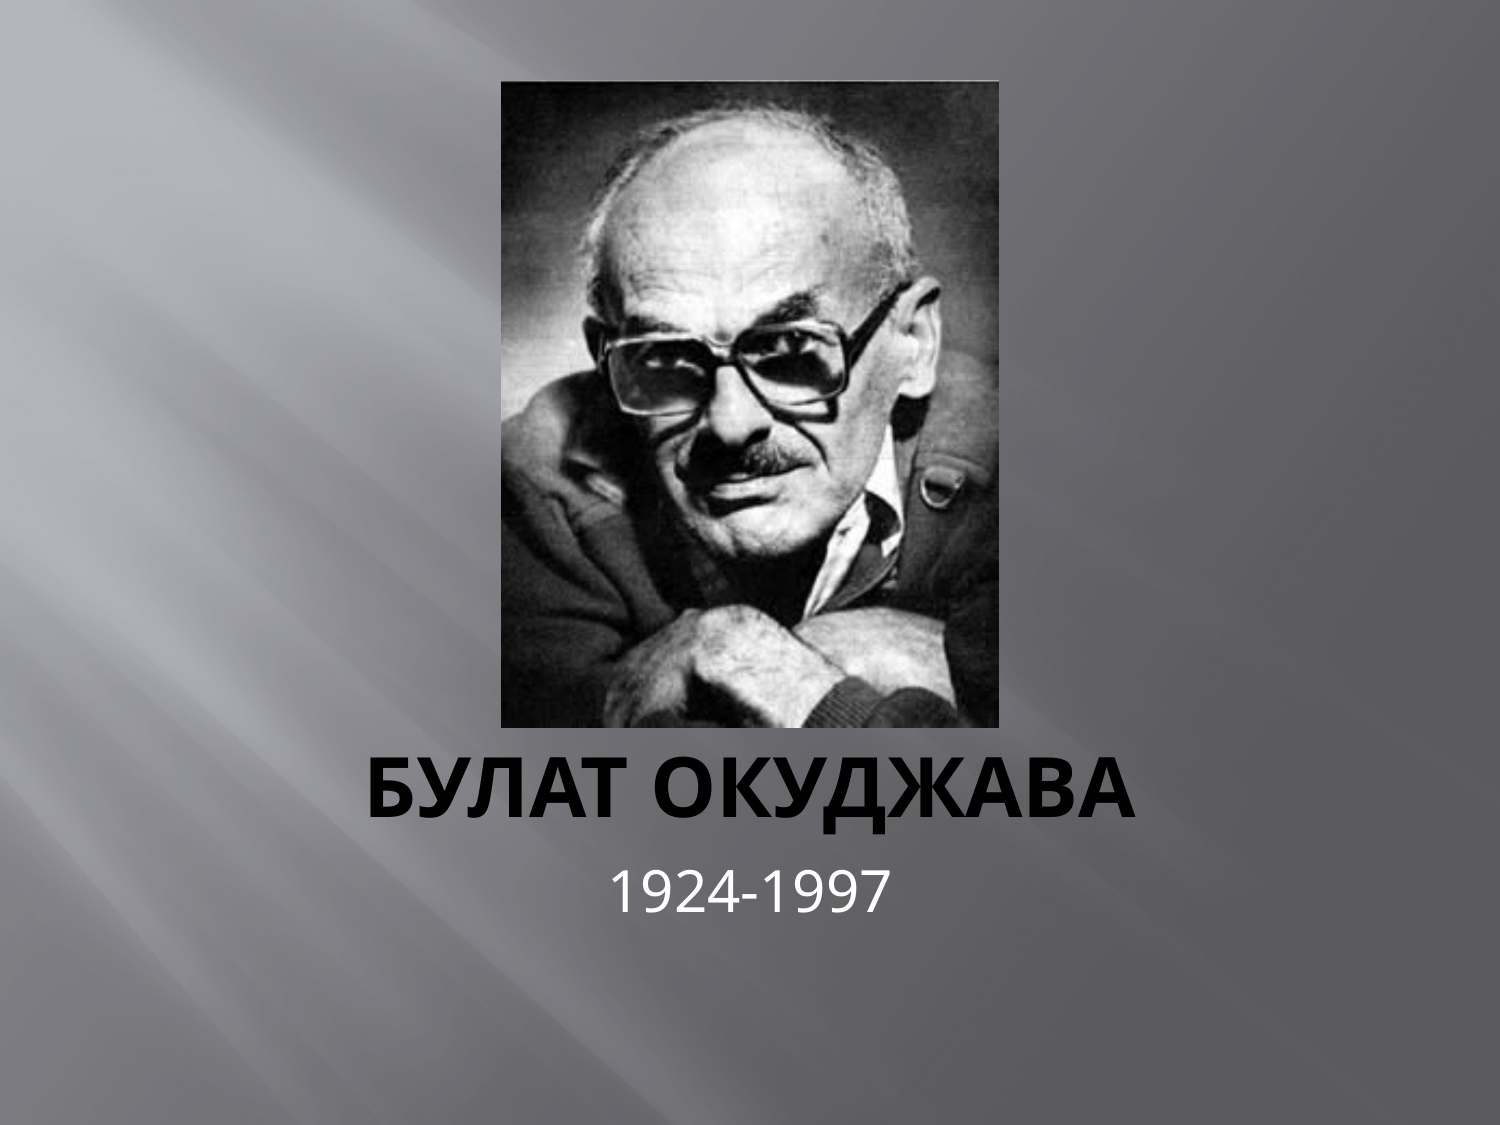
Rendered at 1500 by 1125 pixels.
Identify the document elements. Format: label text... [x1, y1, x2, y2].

title Булат Окуджава [112, 134, 1388, 835]
subtitle 1924-1997 [225, 846, 1275, 1047]
picture [501, 80, 999, 729]
